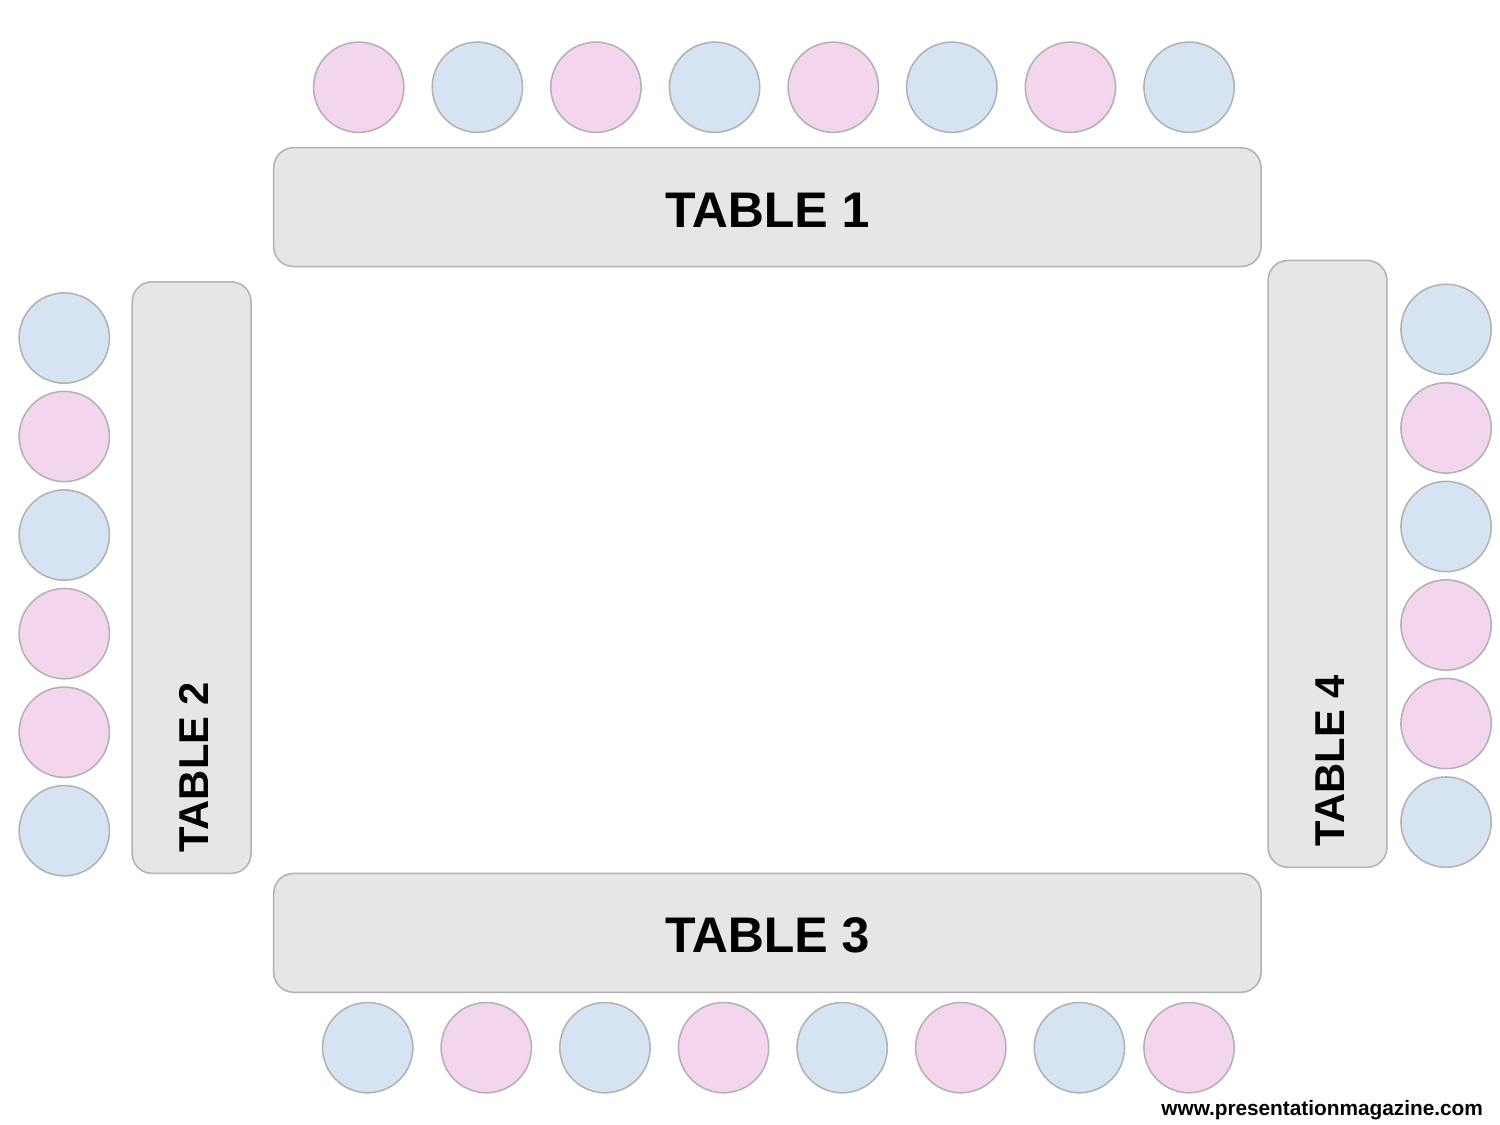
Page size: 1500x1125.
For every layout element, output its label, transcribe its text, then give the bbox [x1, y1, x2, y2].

text_box TABLE 2 [132, 281, 252, 874]
text_box TABLE 3 [273, 873, 1262, 993]
text_box [1400, 678, 1492, 769]
text_box [1400, 579, 1492, 671]
text_box [19, 292, 110, 384]
text_box [1034, 1002, 1125, 1093]
text_box [1400, 284, 1492, 375]
text_box [1025, 42, 1116, 133]
text_box [550, 42, 642, 133]
text_box TABLE 4 [1268, 260, 1387, 868]
text_box [19, 391, 110, 482]
text_box [19, 588, 110, 679]
text_box [678, 1002, 769, 1093]
text_box TABLE 1 [273, 147, 1262, 267]
text_box [797, 1002, 888, 1093]
text_box [1143, 1002, 1235, 1093]
text_box [906, 42, 997, 133]
text_box [915, 1002, 1006, 1093]
text_box [1400, 382, 1492, 474]
text_box [1400, 776, 1492, 868]
text_box [1143, 42, 1235, 133]
text_box [559, 1002, 651, 1093]
text_box [441, 1002, 532, 1093]
text_box [322, 1002, 413, 1093]
text_box [313, 42, 404, 133]
text_box [19, 489, 110, 581]
text_box [19, 785, 110, 876]
text_box [19, 687, 110, 778]
text_box [432, 42, 523, 133]
text_box [1400, 481, 1492, 572]
text_box [788, 42, 879, 133]
text_box [669, 42, 760, 133]
